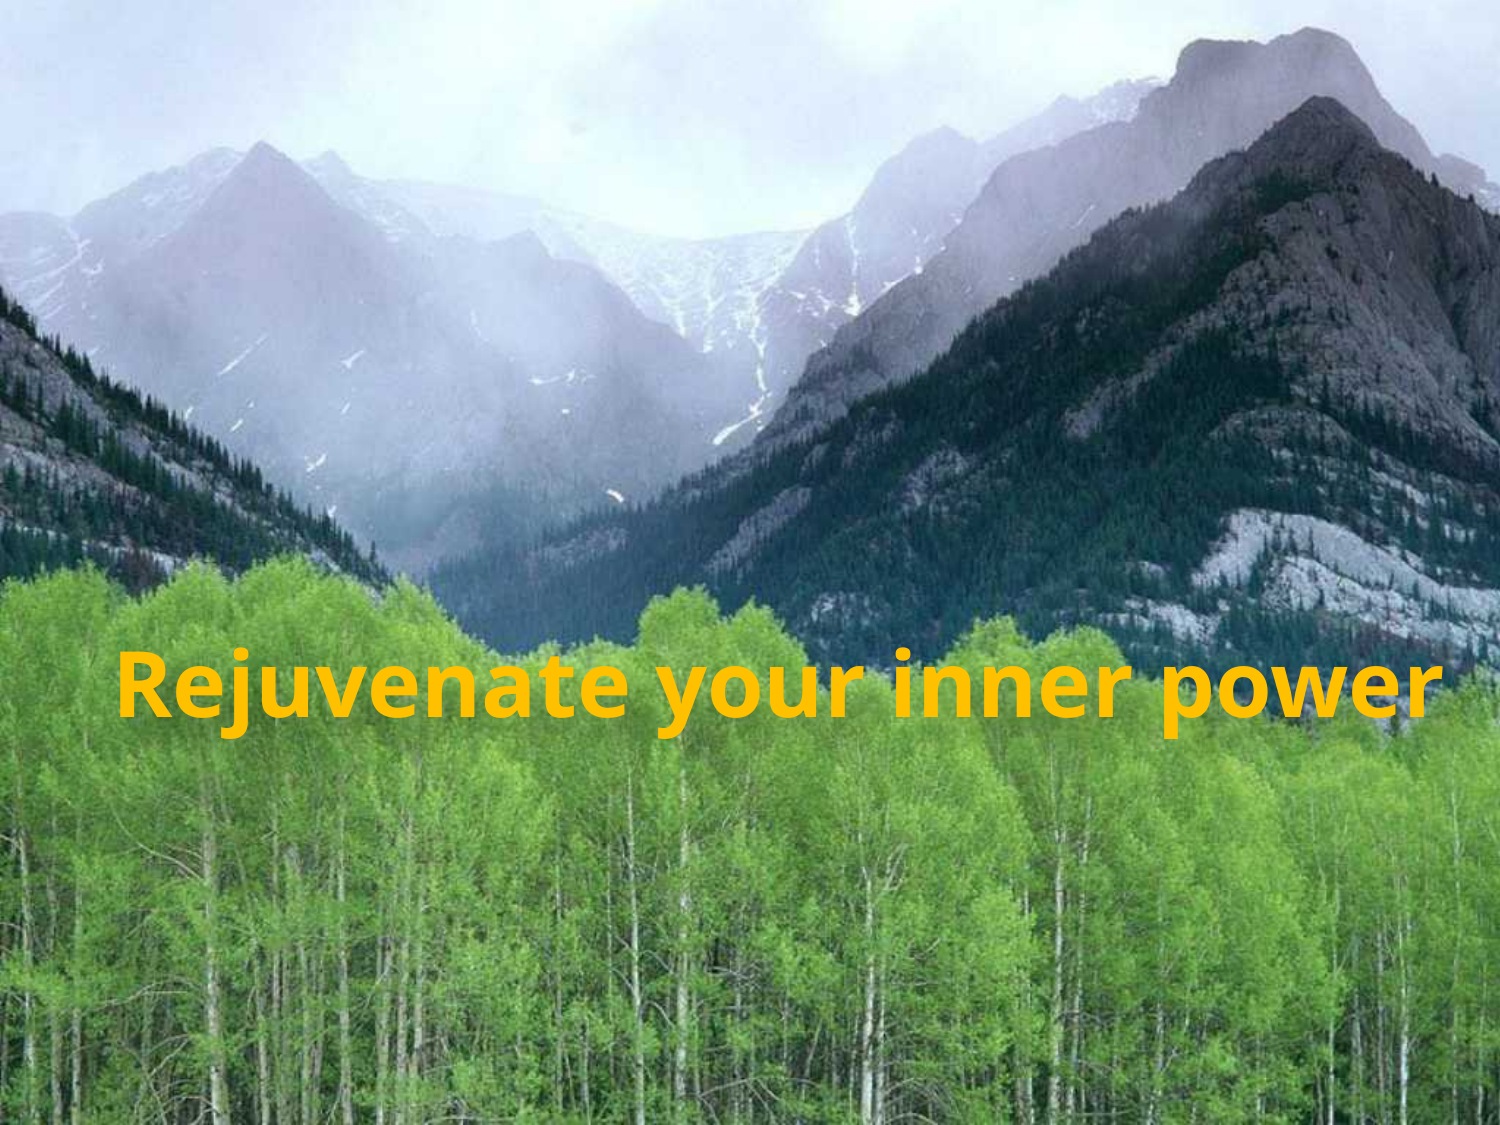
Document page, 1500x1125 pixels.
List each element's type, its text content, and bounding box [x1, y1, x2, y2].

picture [0, 0, 1500, 1125]
title Rejuvenate your inner power [93, 503, 1466, 858]
